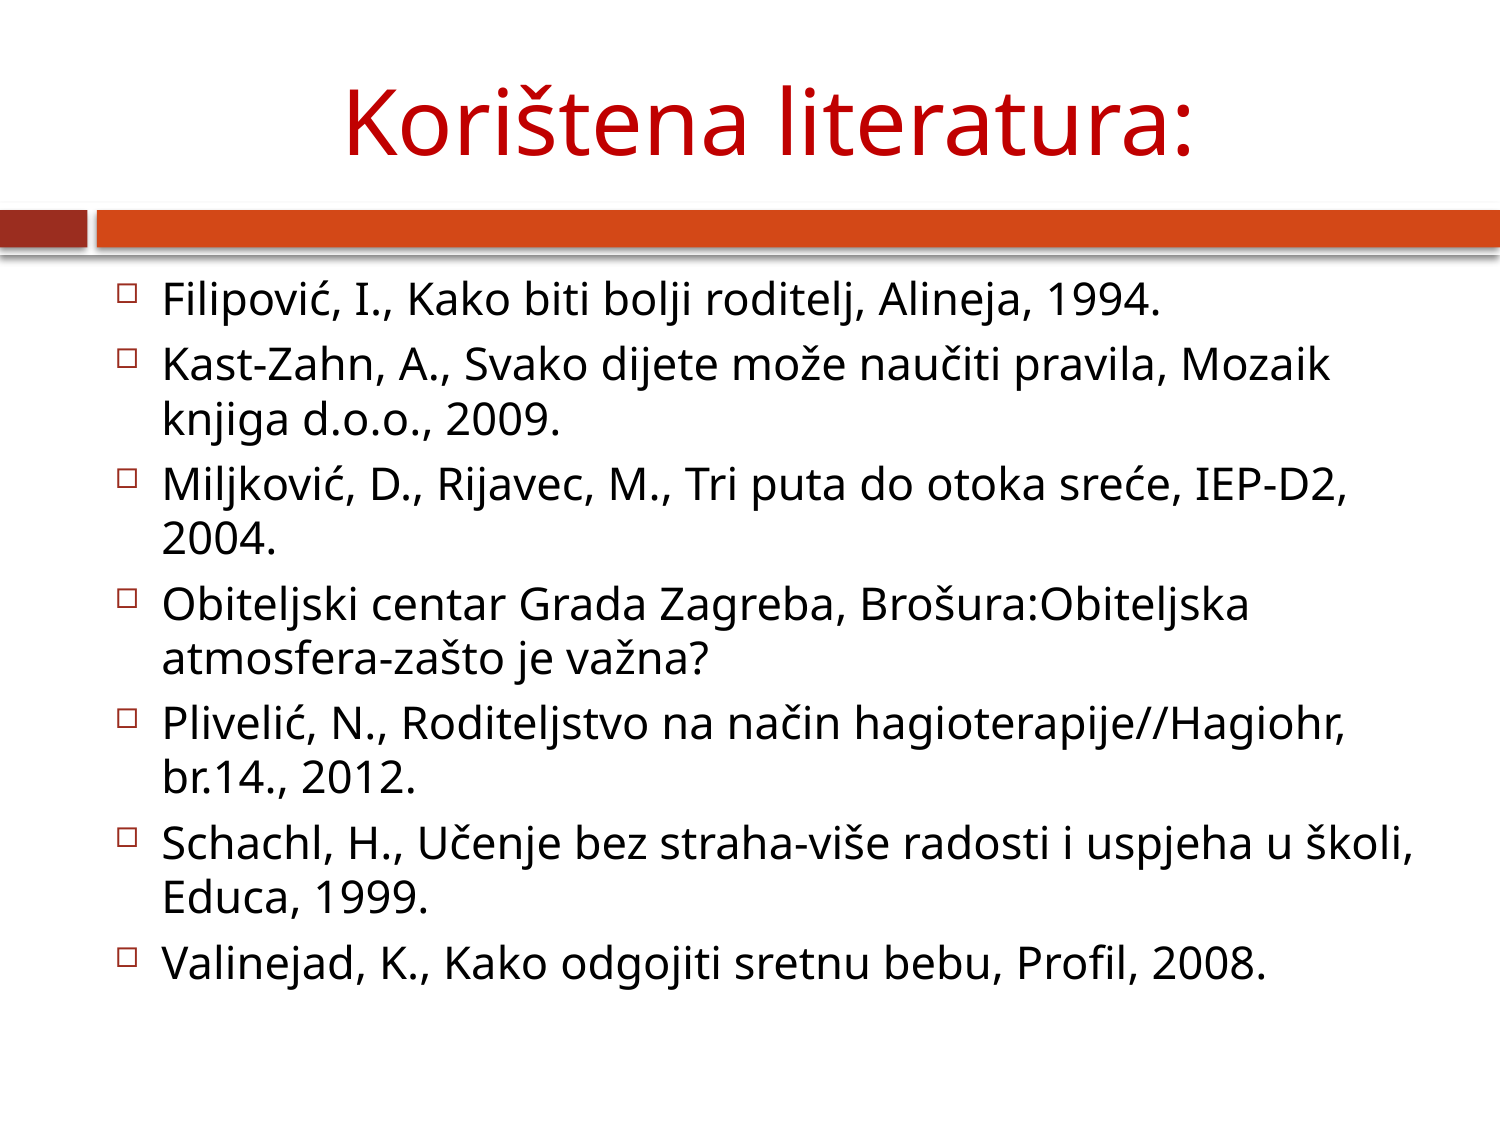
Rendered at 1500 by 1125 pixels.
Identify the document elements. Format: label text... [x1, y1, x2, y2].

list Filipović, I., Kako biti bolji roditelj, Alineja, 1994. Kast-Zahn, A., Svako dijete može naučiti pravila, Mozaik knjiga d.o.o., 2009. Miljković, D., Rijavec, M., Tri puta do otoka sreće, IEP-D2, 2004. Obiteljski centar Grada Zagreba, Brošura:Obiteljska atmosfera-zašto je važna? Plivelić, N., Roditeljstvo na način hagioterapije//Hagiohr, br.14., 2012. Schachl, H., Učenje bez straha-više radosti i uspjeha u školi, Educa, 1999. Valinejad, K., Kako odgojiti sretnu bebu, Profil, 2008. [100, 262, 1438, 1000]
title Korištena literatura: [100, 37, 1438, 200]
